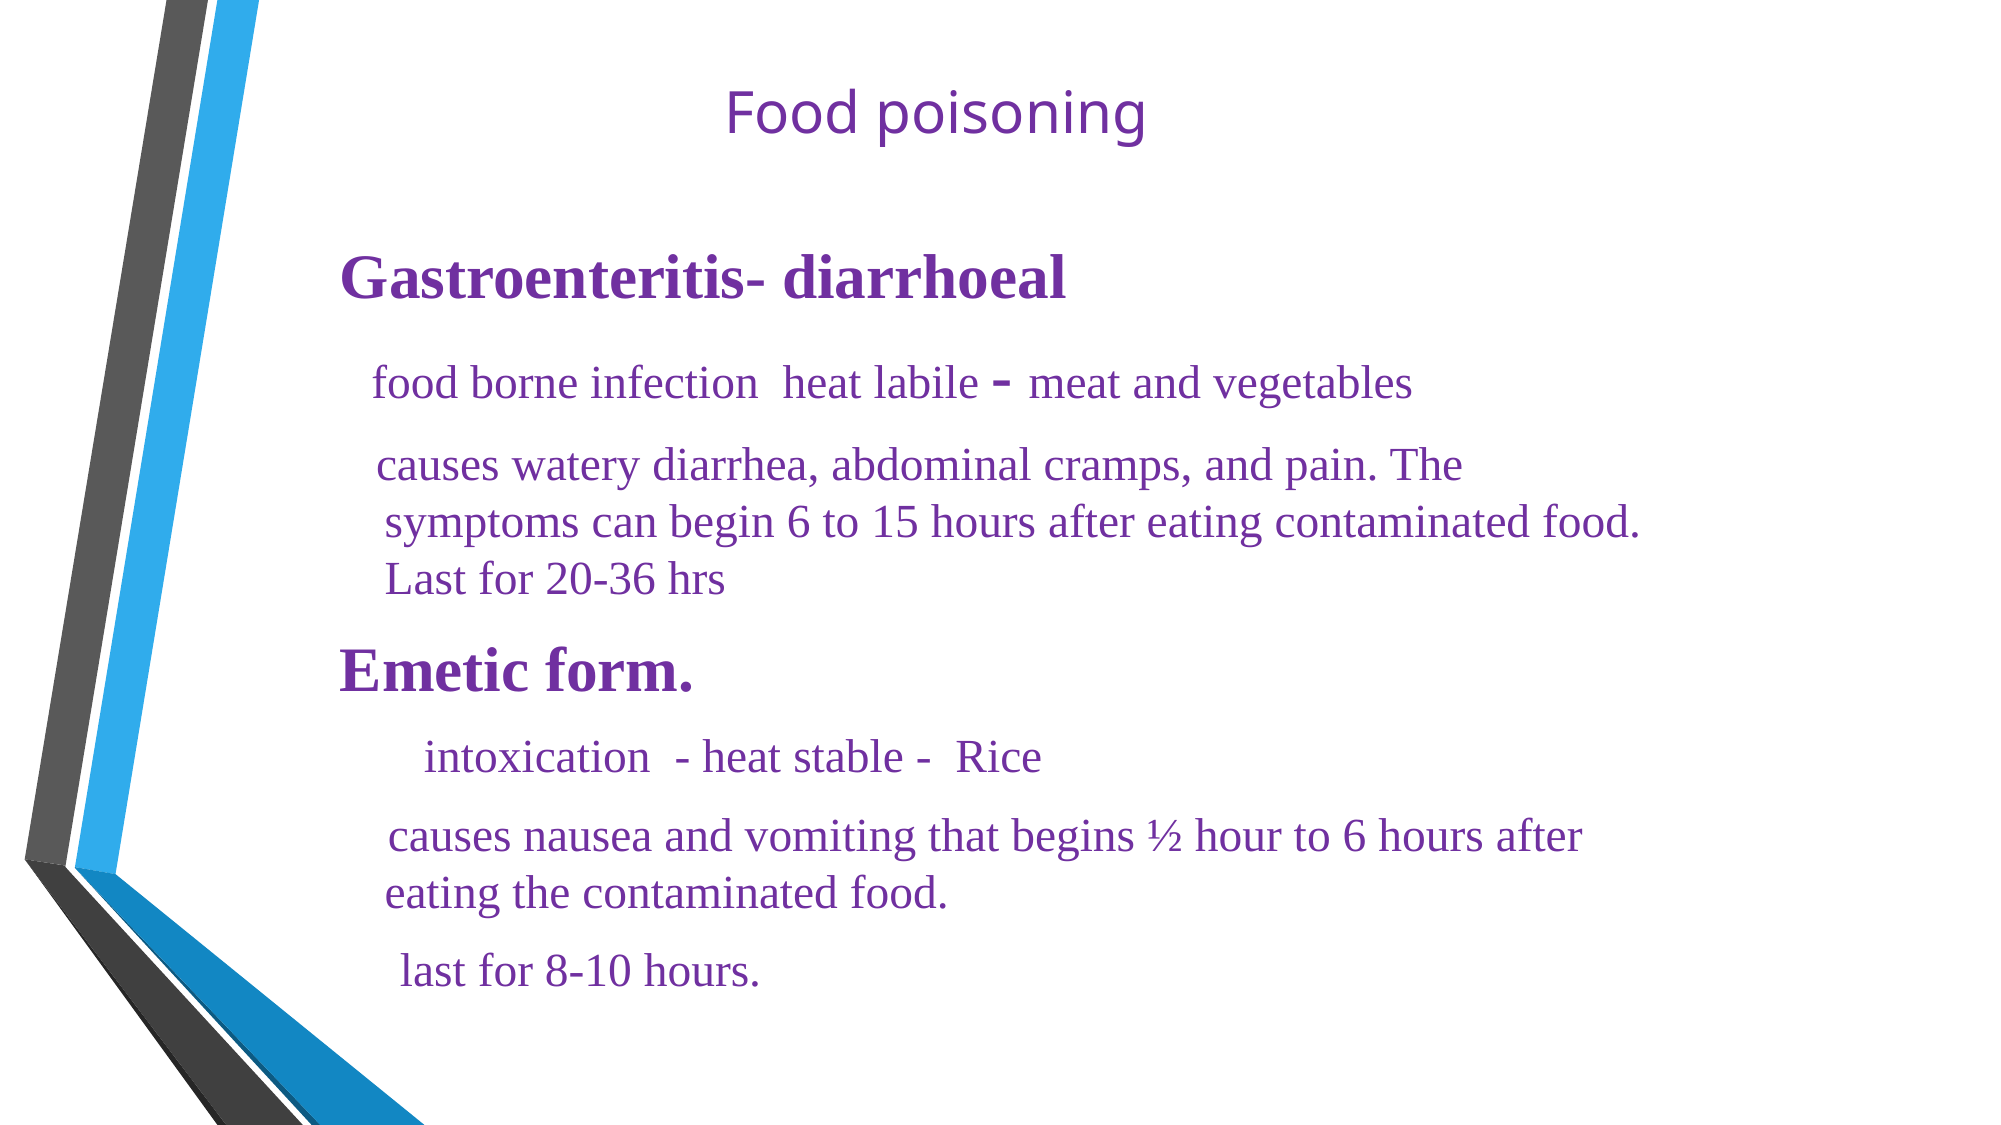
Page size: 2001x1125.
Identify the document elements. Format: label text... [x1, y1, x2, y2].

list Gastroenteritis- diarrhoeal food borne infection heat labile - meat and vegetables causes watery diarrhea, abdominal cramps, and pain. The symptoms can begin 6 to 15 hours after eating contaminated food. Last for 20-36 hrs Emetic form. intoxication - heat stable - Rice causes nausea and vomiting that begins ½ hour to 6 hours after eating the contaminated food. last for 8-10 hours. [324, 224, 1675, 1006]
title Food poisoning [324, 20, 1563, 200]
